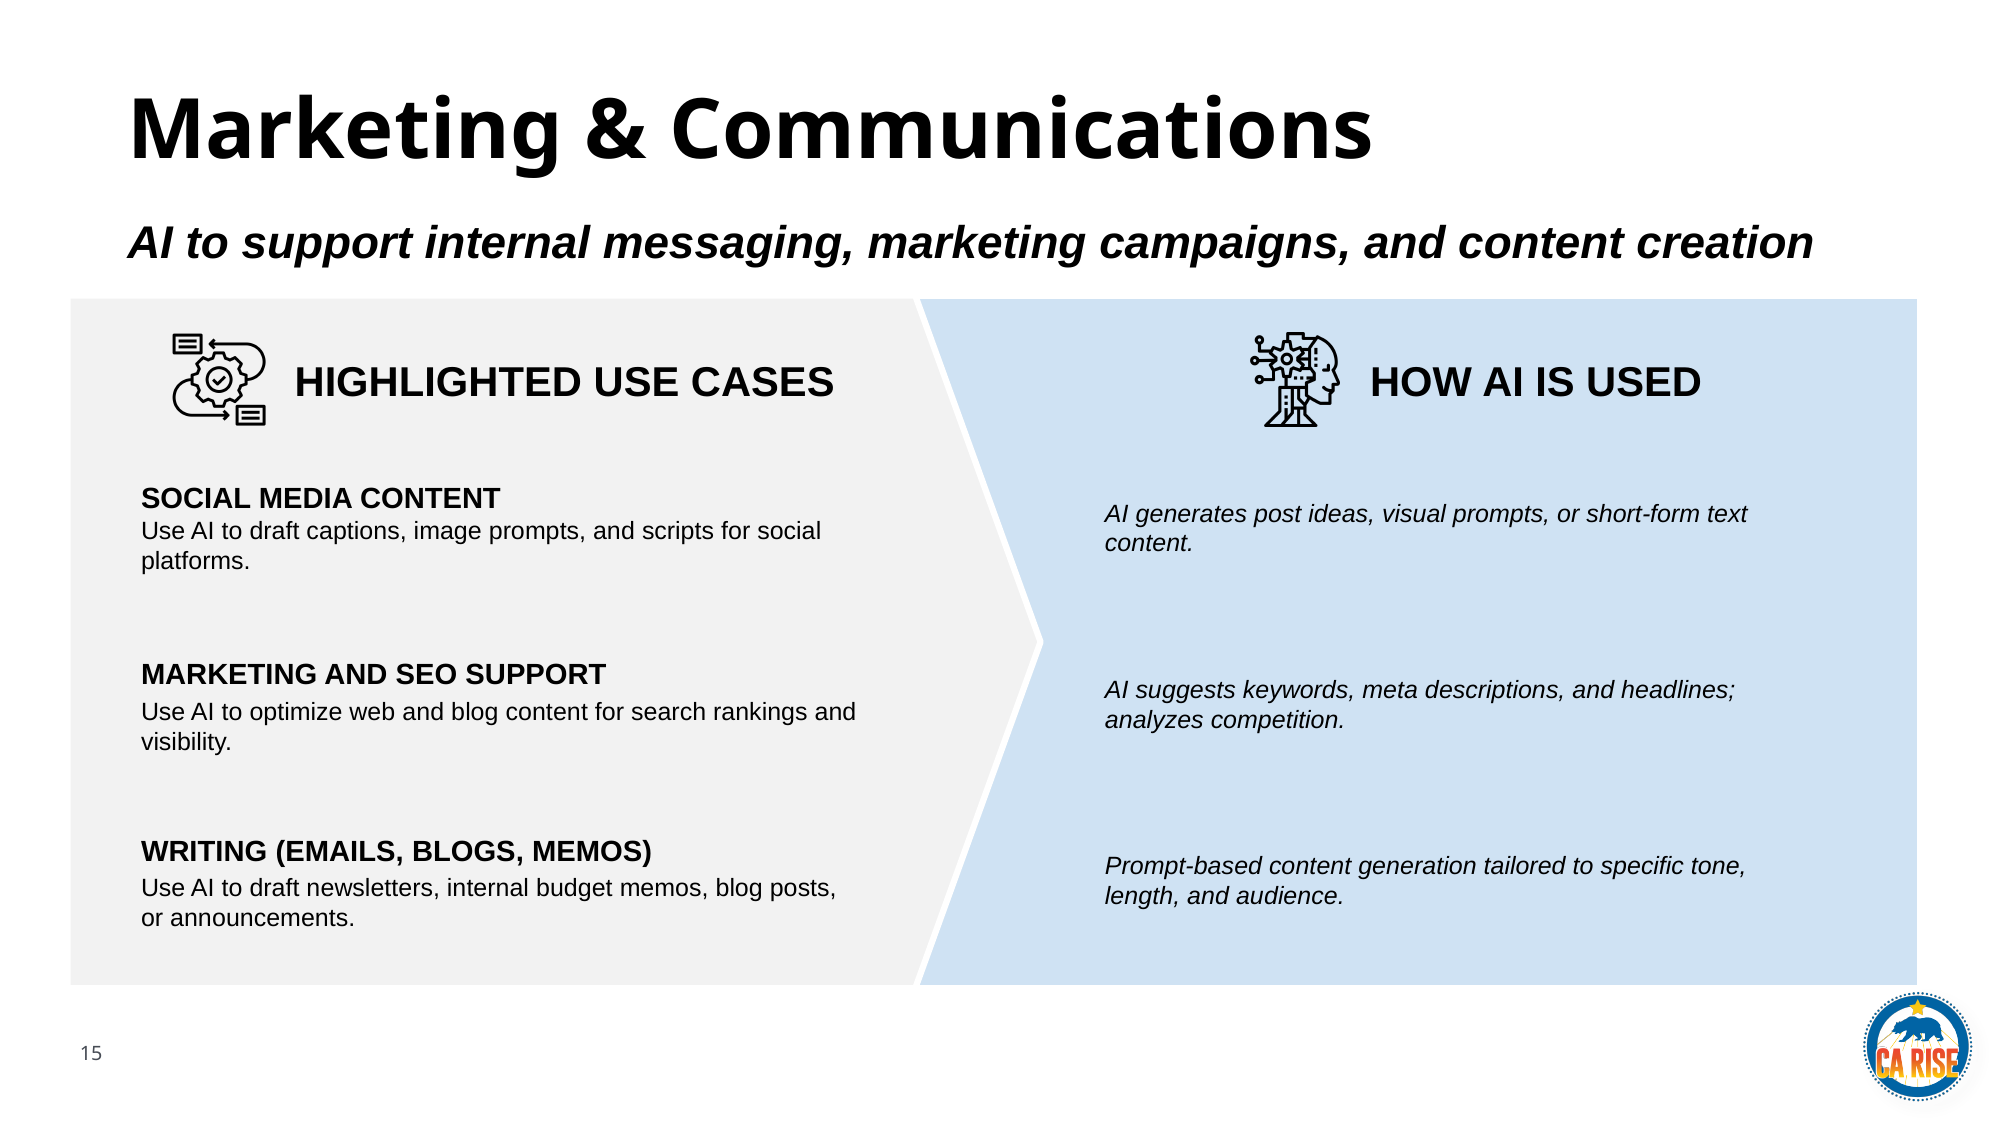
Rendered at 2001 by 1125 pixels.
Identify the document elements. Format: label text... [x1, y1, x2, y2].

text_box Prompt-based content generation tailored to specific tone, length, and audience. [1090, 842, 1841, 917]
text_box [171, 332, 1772, 428]
text_box [917, 293, 1922, 990]
text_box MARKETING AND SEO SUPPORT Use AI to optimize web and blog content for search rankings and visibility. [126, 648, 877, 763]
text_box AI generates post ideas, visual prompts, or short-form text content. [1090, 489, 1841, 565]
text_box AI to support internal messaging, marketing campaigns, and content creation [125, 211, 1861, 270]
title Marketing & Communications [127, 86, 1873, 178]
picture [1849, 978, 2000, 1125]
text_box WRITING (EMAILS, BLOGS, MEMOS) Use AI to draft newsletters, internal budget memos, blog posts, or announcements. [126, 825, 877, 939]
text_box [65, 293, 1043, 991]
text_box AI suggests keywords, meta descriptions, and headlines; analyzes competition. [1090, 665, 1841, 741]
text_box SOCIAL MEDIA CONTENT Use AI to draft captions, image prompts, and scripts for social platforms. [126, 471, 877, 582]
